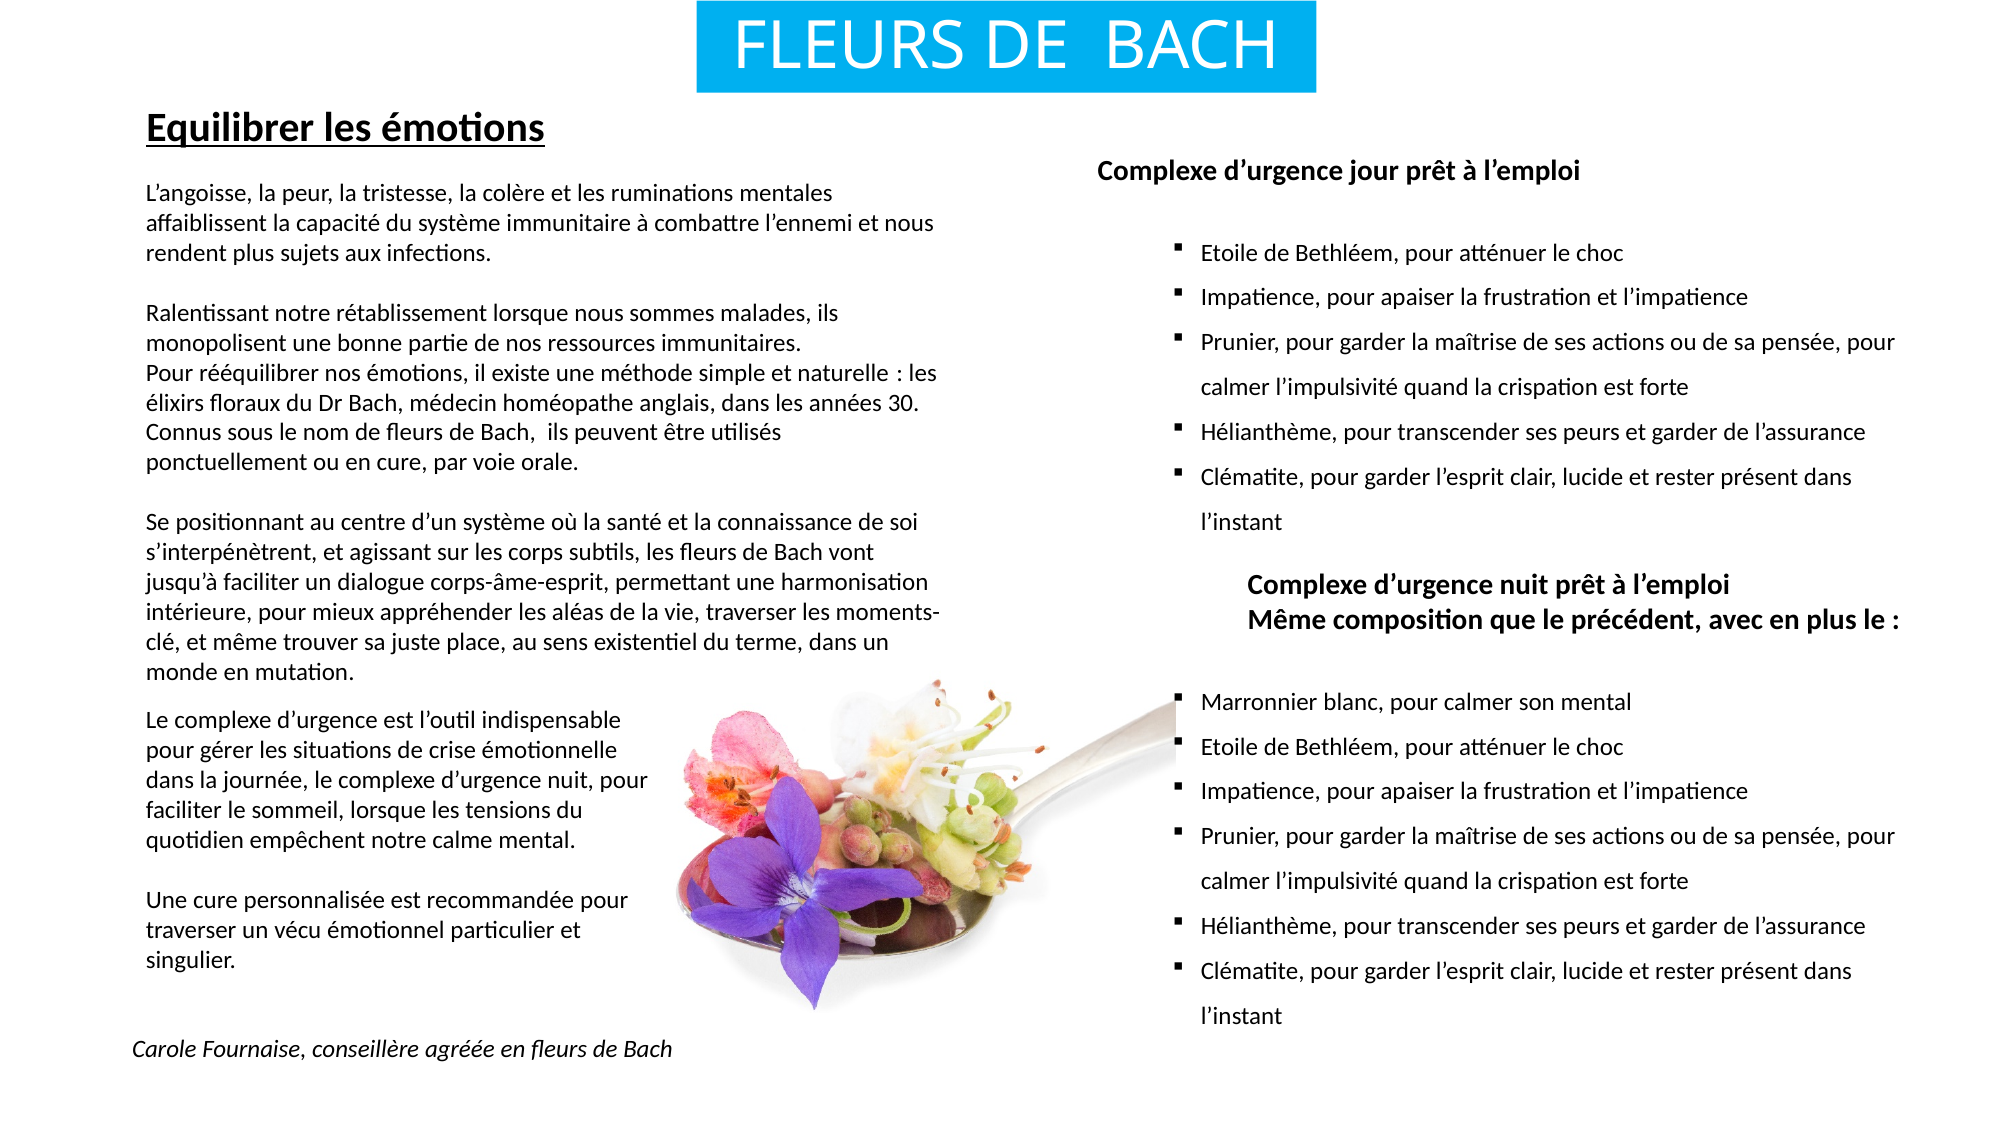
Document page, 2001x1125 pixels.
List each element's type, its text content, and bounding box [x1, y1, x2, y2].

text_box Equilibrer les émotions [131, 92, 606, 158]
title FLEURS DE BACH [696, 0, 1317, 93]
text_box L’angoisse, la peur, la tristesse, la colère et les ruminations mentales affaiblissent la capacité du système immunitaire à combattre l’ennemi et nous rendent plus sujets aux infections. Ralentissant notre rétablissement lorsque nous sommes malades, ils monopolisent une bonne partie de nos ressources immunitaires. Pour rééquilibrer nos émotions, il existe une méthode simple et naturelle : les élixirs floraux du Dr Bach, médecin homéopathe anglais, dans les années 30. Connus sous le nom de fleurs de Bach, ils peuvent être utilisés ponctuellement ou en cure, par voie orale. Se positionnant au centre d’un système où la santé et la connaissance de soi s’interpénètrent, et agissant sur les corps subtils, les fleurs de Bach vont jusqu’à faciliter un dialogue corps-âme-esprit, permettant une harmonisation intérieure, pour mieux appréhender les aléas de la vie, traverser les moments-clé, et même trouver sa juste place, au sens existentiel du terme, dans un monde en mutation. [131, 169, 962, 693]
picture [645, 659, 1176, 1013]
text_box Le complexe d’urgence est l’outil indispensable pour gérer les situations de crise émotionnelle dans la journée, le complexe d’urgence nuit, pour faciliter le sommeil, lorsque les tensions du quotidien empêchent notre calme mental. Une cure personnalisée est recommandée pour traverser un vécu émotionnel particulier et singulier. [131, 696, 645, 981]
text_box Complexe d’urgence jour prêt à l’emploi Etoile de Bethléem, pour atténuer le choc Impatience, pour apaiser la frustration et l’impatience Prunier, pour garder la maîtrise de ses actions ou de sa pensée, pour calmer l’impulsivité quand la crispation est forte Hélianthème, pour transcender ses peurs et garder de l’assurance Clématite, pour garder l’esprit clair, lucide et rester présent dans l’instant Complexe d’urgence nuit prêt à l’emploi Même composition que le précédent, avec en plus le : Marronnier blanc, pour calmer son mental Etoile de Bethléem, pour atténuer le choc Impatience, pour apaiser la frustration et l’impatience Prunier, pour garder la maîtrise de ses actions ou de sa pensée, pour calmer l’impulsivité quand la crispation est forte Hélianthème, pour transcender ses peurs et garder de l’assurance Clématite, pour garder l’esprit clair, lucide et rester présent dans l’instant [1082, 143, 1956, 1082]
text_box Carole Fournaise, conseillère agréée en fleurs de Bach [117, 1025, 918, 1070]
